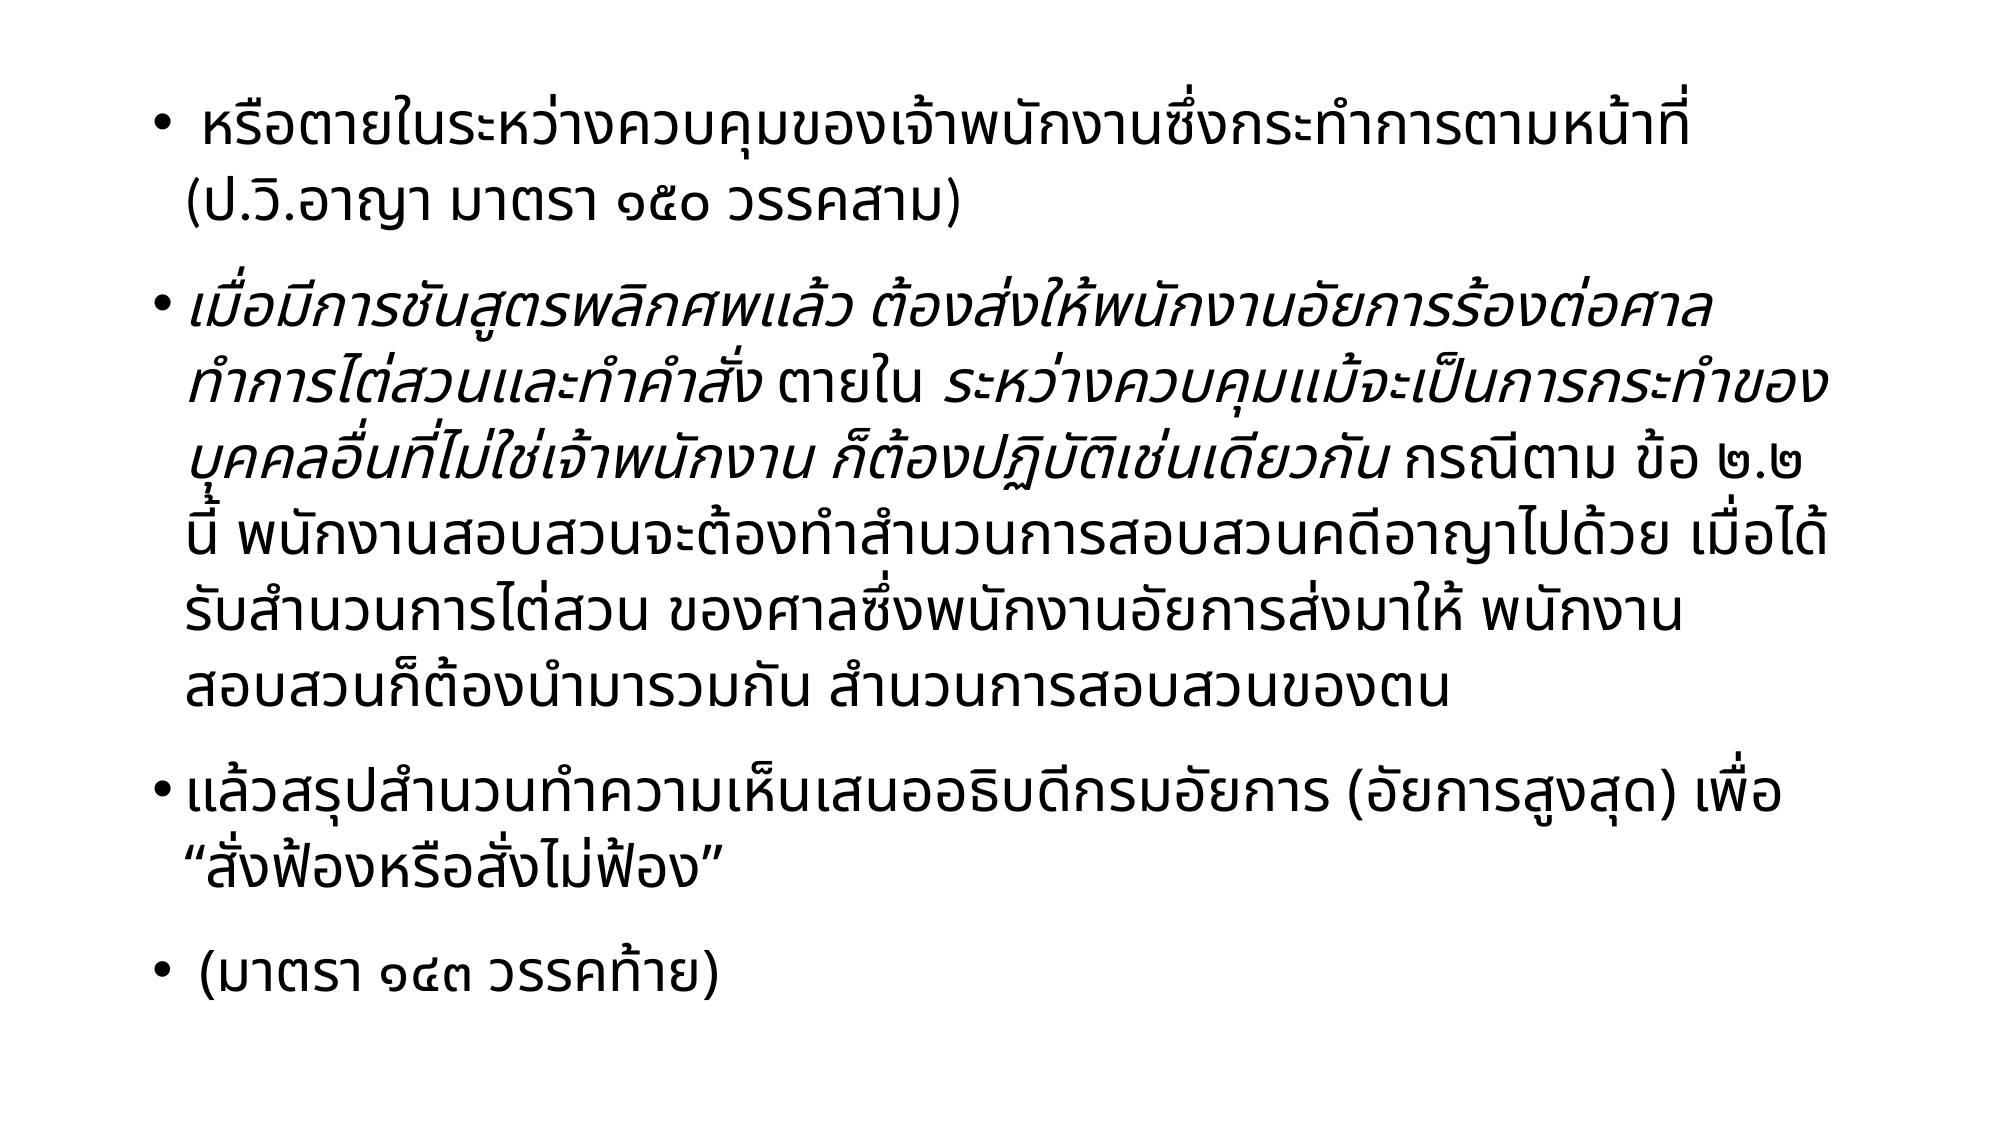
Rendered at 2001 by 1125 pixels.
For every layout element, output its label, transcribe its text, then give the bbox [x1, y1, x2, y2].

list หรือตายในระหว่างควบคุมของเจ้าพนักงานซึ่งกระทำการตามหน้าที่ (ป.วิ.อาญา มาตรา ๑๕๐ วรรคสาม) เมื่อมีการชันสูตรพลิกศพแล้ว ต้องส่งให้พนักงานอัยการร้องต่อศาล ทำการไต่สวนและทำคำสั่ง ตายใน ระหว่างควบคุมแม้จะเป็นการกระทำของบุคคลอื่นที่ไม่ใช่เจ้าพนักงาน ก็ต้องปฏิบัติเช่นเดียวกัน กรณีตาม ข้อ ๒.๒ นี้ พนักงานสอบสวนจะต้องทำสำนวนการสอบสวนคดีอาญาไปด้วย เมื่อได้รับสำนวนการไต่สวน ของศาลซึ่งพนักงานอัยการส่งมาให้ พนักงานสอบสวนก็ต้องนํามารวมกัน สำนวนการสอบสวนของตน แล้วสรุปสำนวนทำความเห็นเสนออธิบดีกรมอัยการ (อัยการสูงสุด) เพื่อ “สั่งฟ้องหรือสั่งไม่ฟ้อง” (มาตรา ๑๔๓ วรรคท้าย) [137, 72, 1863, 1014]
